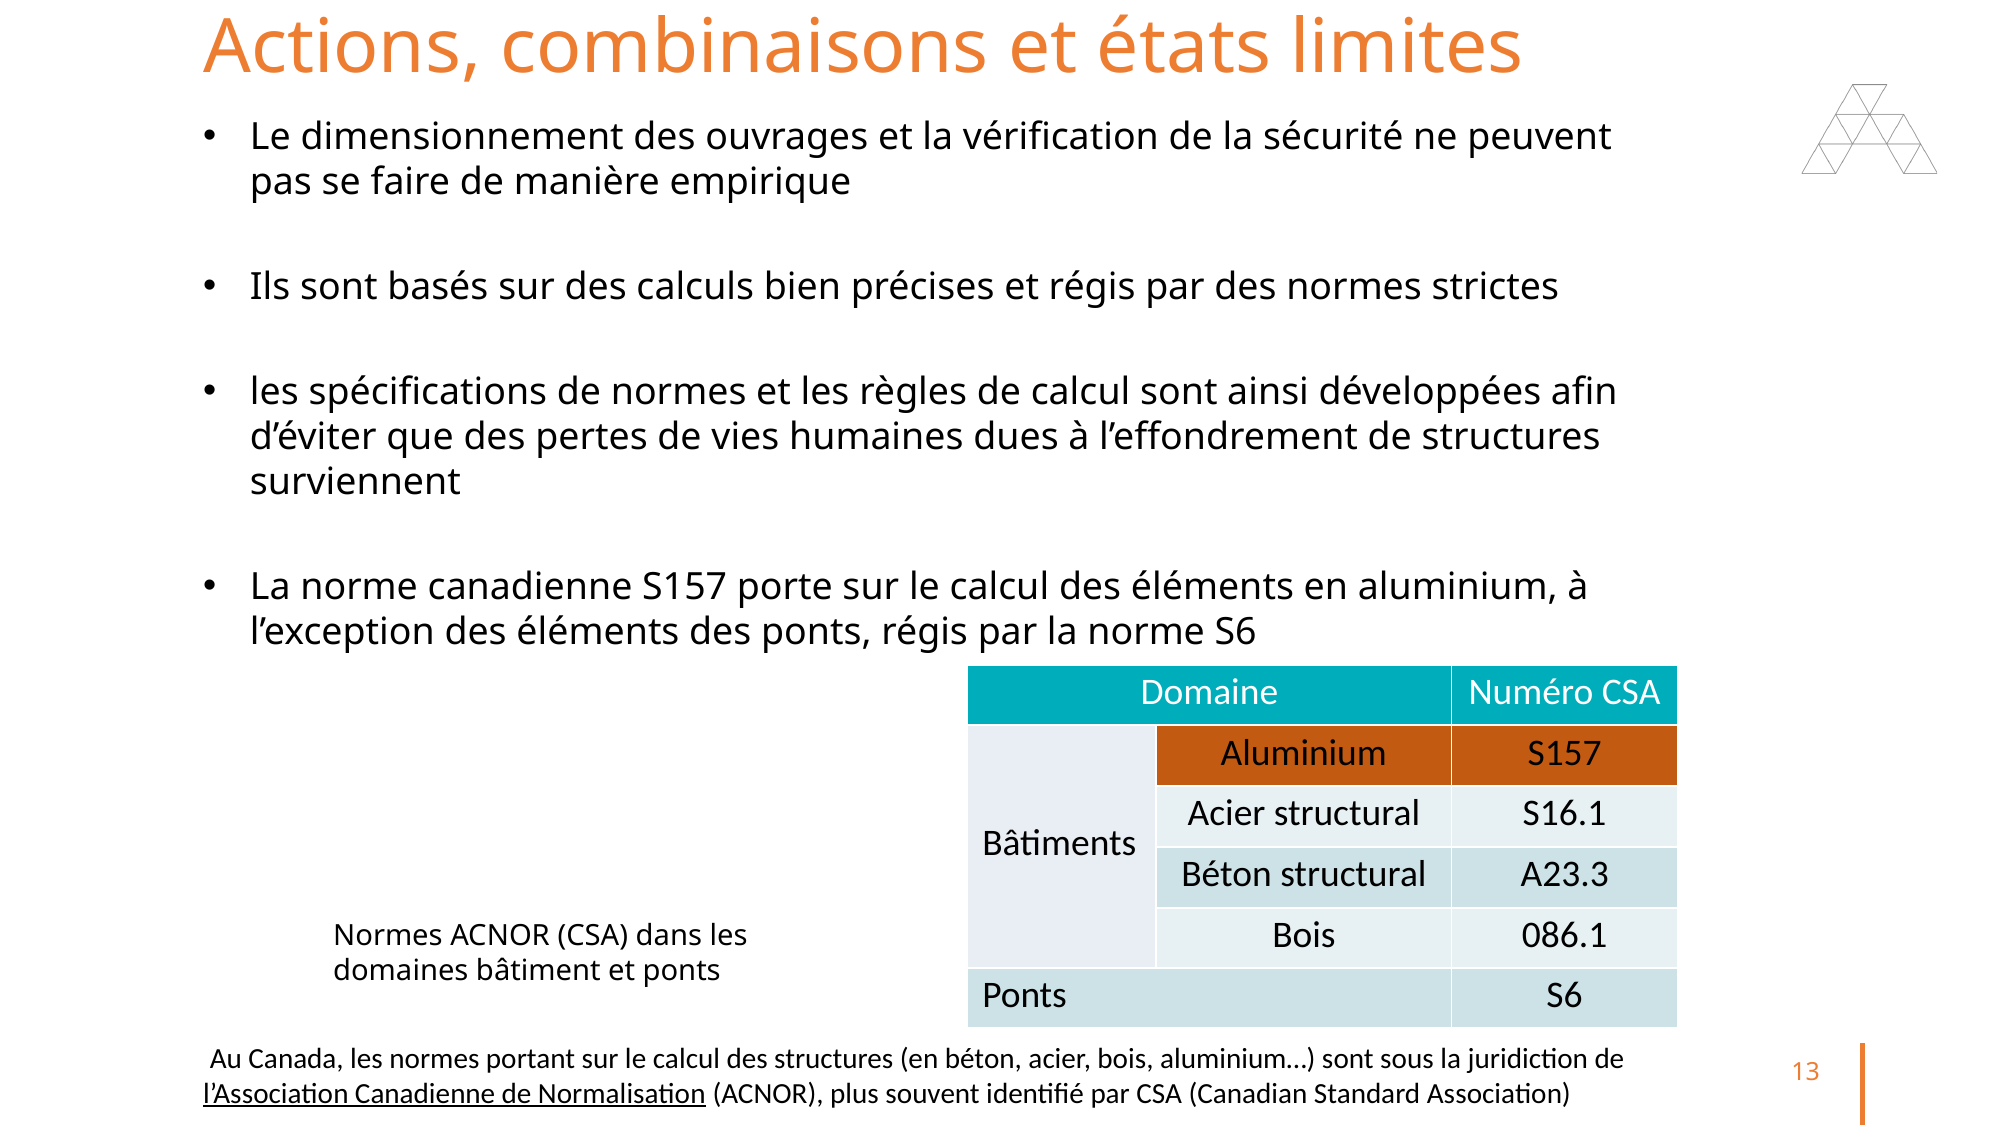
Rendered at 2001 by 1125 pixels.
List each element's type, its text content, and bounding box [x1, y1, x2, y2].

table_header Numéro CSA [1452, 666, 1677, 724]
table_cell A23.3 [1452, 848, 1677, 907]
table_cell S6 [1452, 969, 1677, 1027]
text_box Actions, combinaisons et états limites [188, 0, 1800, 153]
table_cell S16.1 [1452, 787, 1677, 846]
table_cell Bois [1157, 909, 1451, 967]
table_cell Bâtiments [968, 726, 1155, 967]
text_box Le dimensionnement des ouvrages et la vérification de la sécurité ne peuvent pas se faire de manière empirique Ils sont basés sur des calculs bien précises et régis par des normes strictes les spécifications de normes et les règles de calcul sont ainsi développées afin d’éviter que des pertes de vies humaines dues à l’effondrement de structures surviennent La norme canadienne S157 porte sur le calcul des éléments en aluminium, à l’exception des éléments des ponts, régis par la norme S6 [188, 104, 1667, 660]
table_header Domaine [968, 666, 1451, 724]
table_cell S157 [1452, 726, 1677, 785]
table_cell Acier structural [1157, 787, 1451, 846]
table_cell Ponts [968, 969, 1451, 1027]
table_cell Aluminium [1157, 726, 1451, 785]
text_box Normes ACNOR (CSA) dans les domaines bâtiment et ponts [318, 909, 862, 994]
table_cell 086.1 [1452, 909, 1677, 967]
table_cell Béton structural [1157, 848, 1451, 907]
slide_number 13 [1412, 1042, 1835, 1103]
